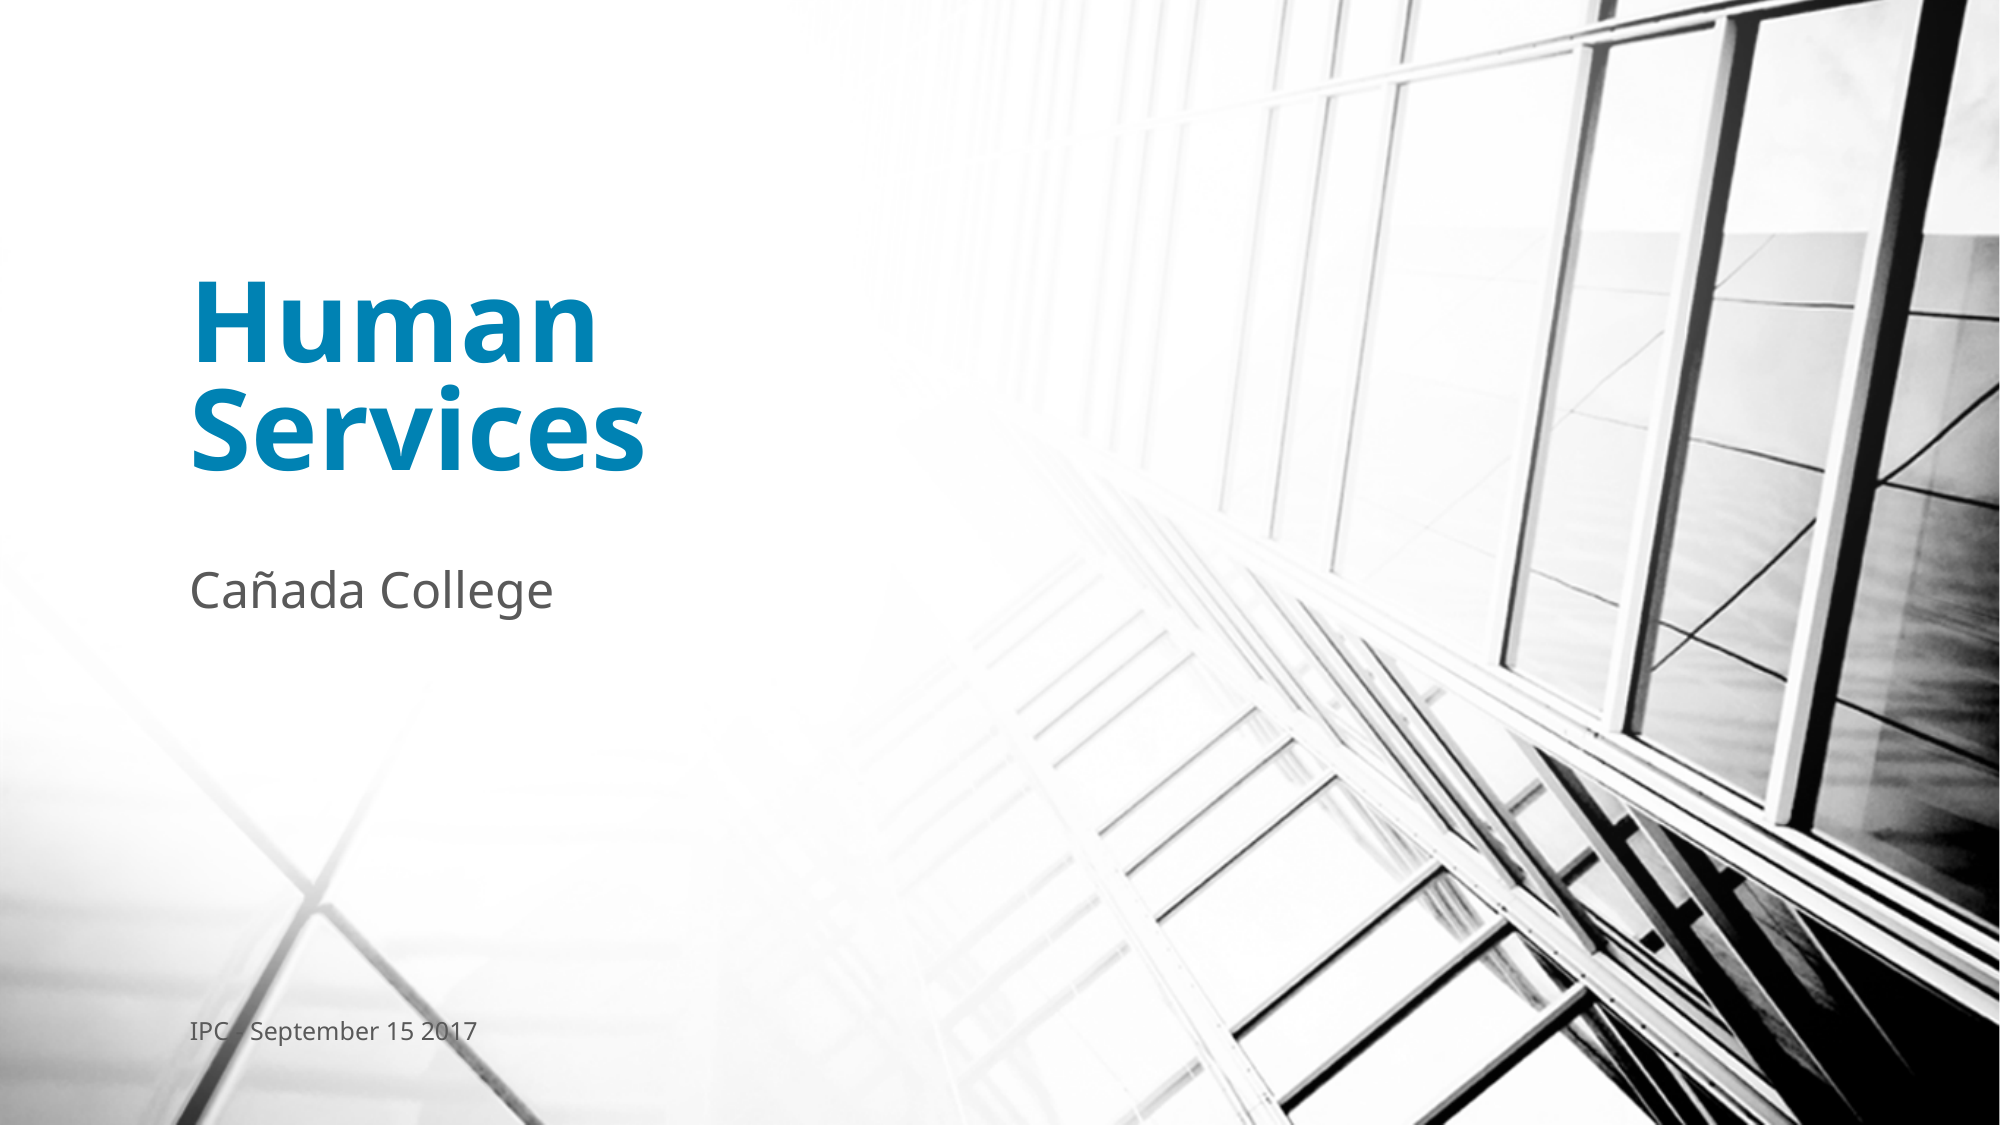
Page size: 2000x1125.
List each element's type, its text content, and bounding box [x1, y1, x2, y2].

footer IPC - September 15 2017 [174, 1009, 1103, 1055]
picture [0, 0, 2000, 1125]
title Human Services [174, 87, 1000, 500]
subtitle Cañada College [174, 558, 1000, 788]
